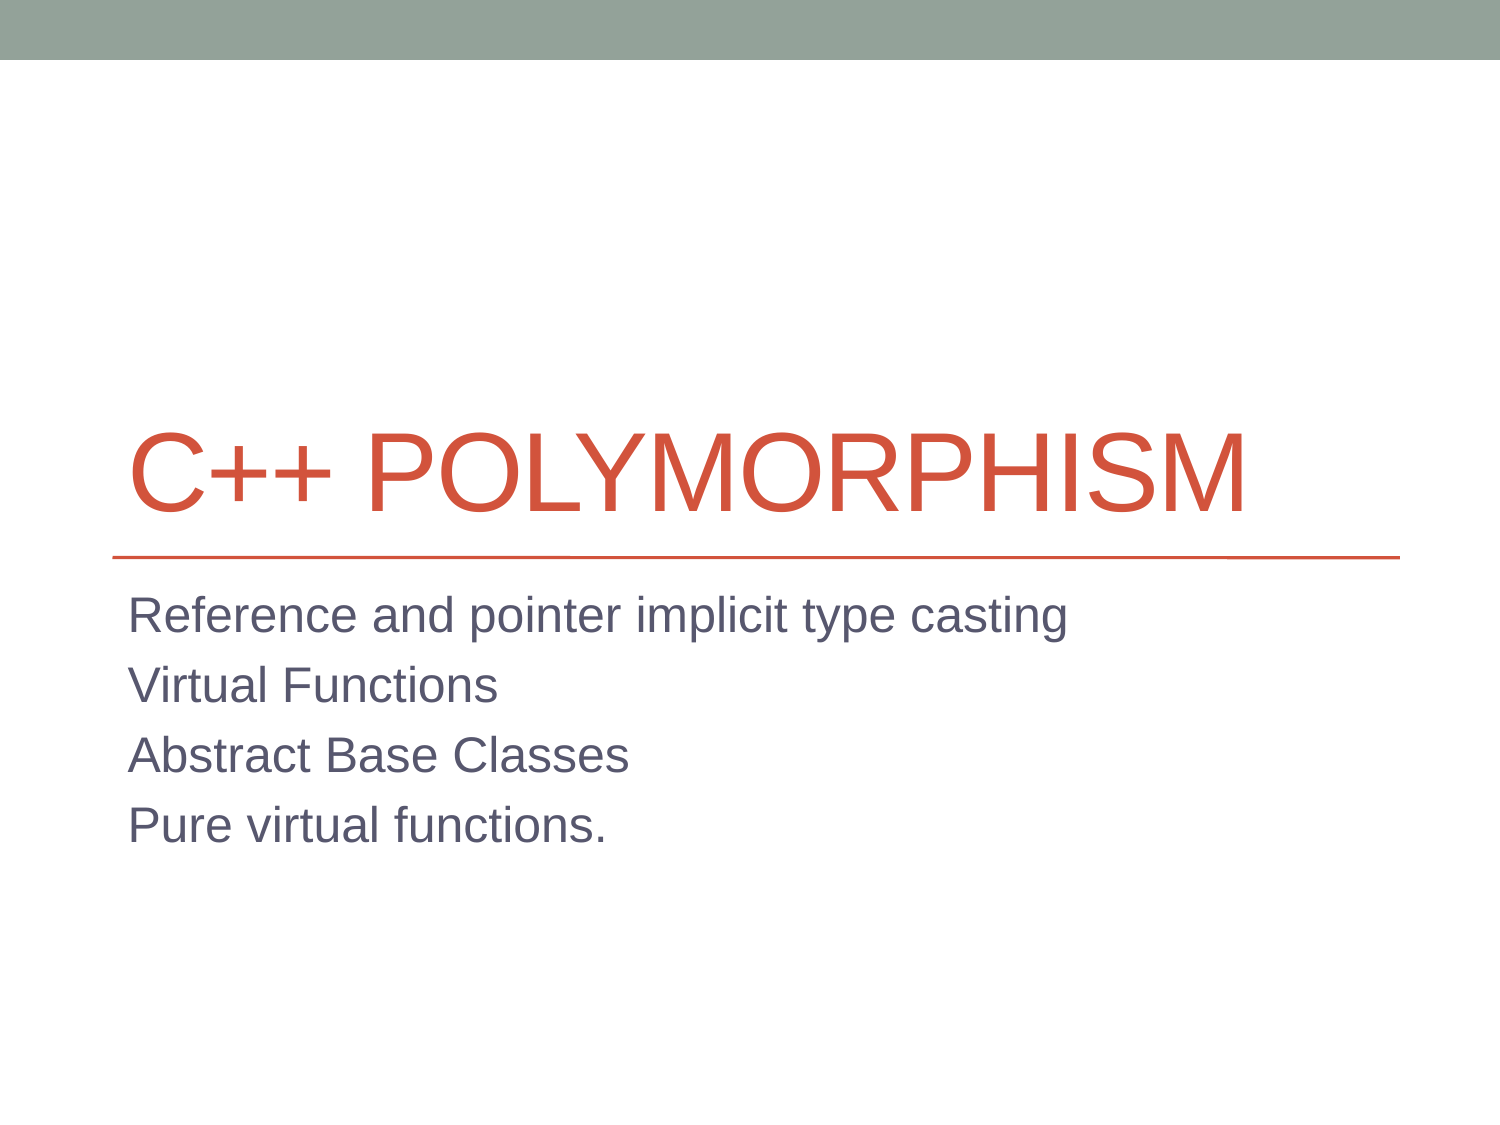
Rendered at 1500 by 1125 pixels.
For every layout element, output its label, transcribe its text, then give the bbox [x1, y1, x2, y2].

title C++ Polymorphism [112, 224, 1400, 542]
subtitle Reference and pointer implicit type casting Virtual Functions Abstract Base Classes Pure virtual functions. [112, 575, 1163, 863]
